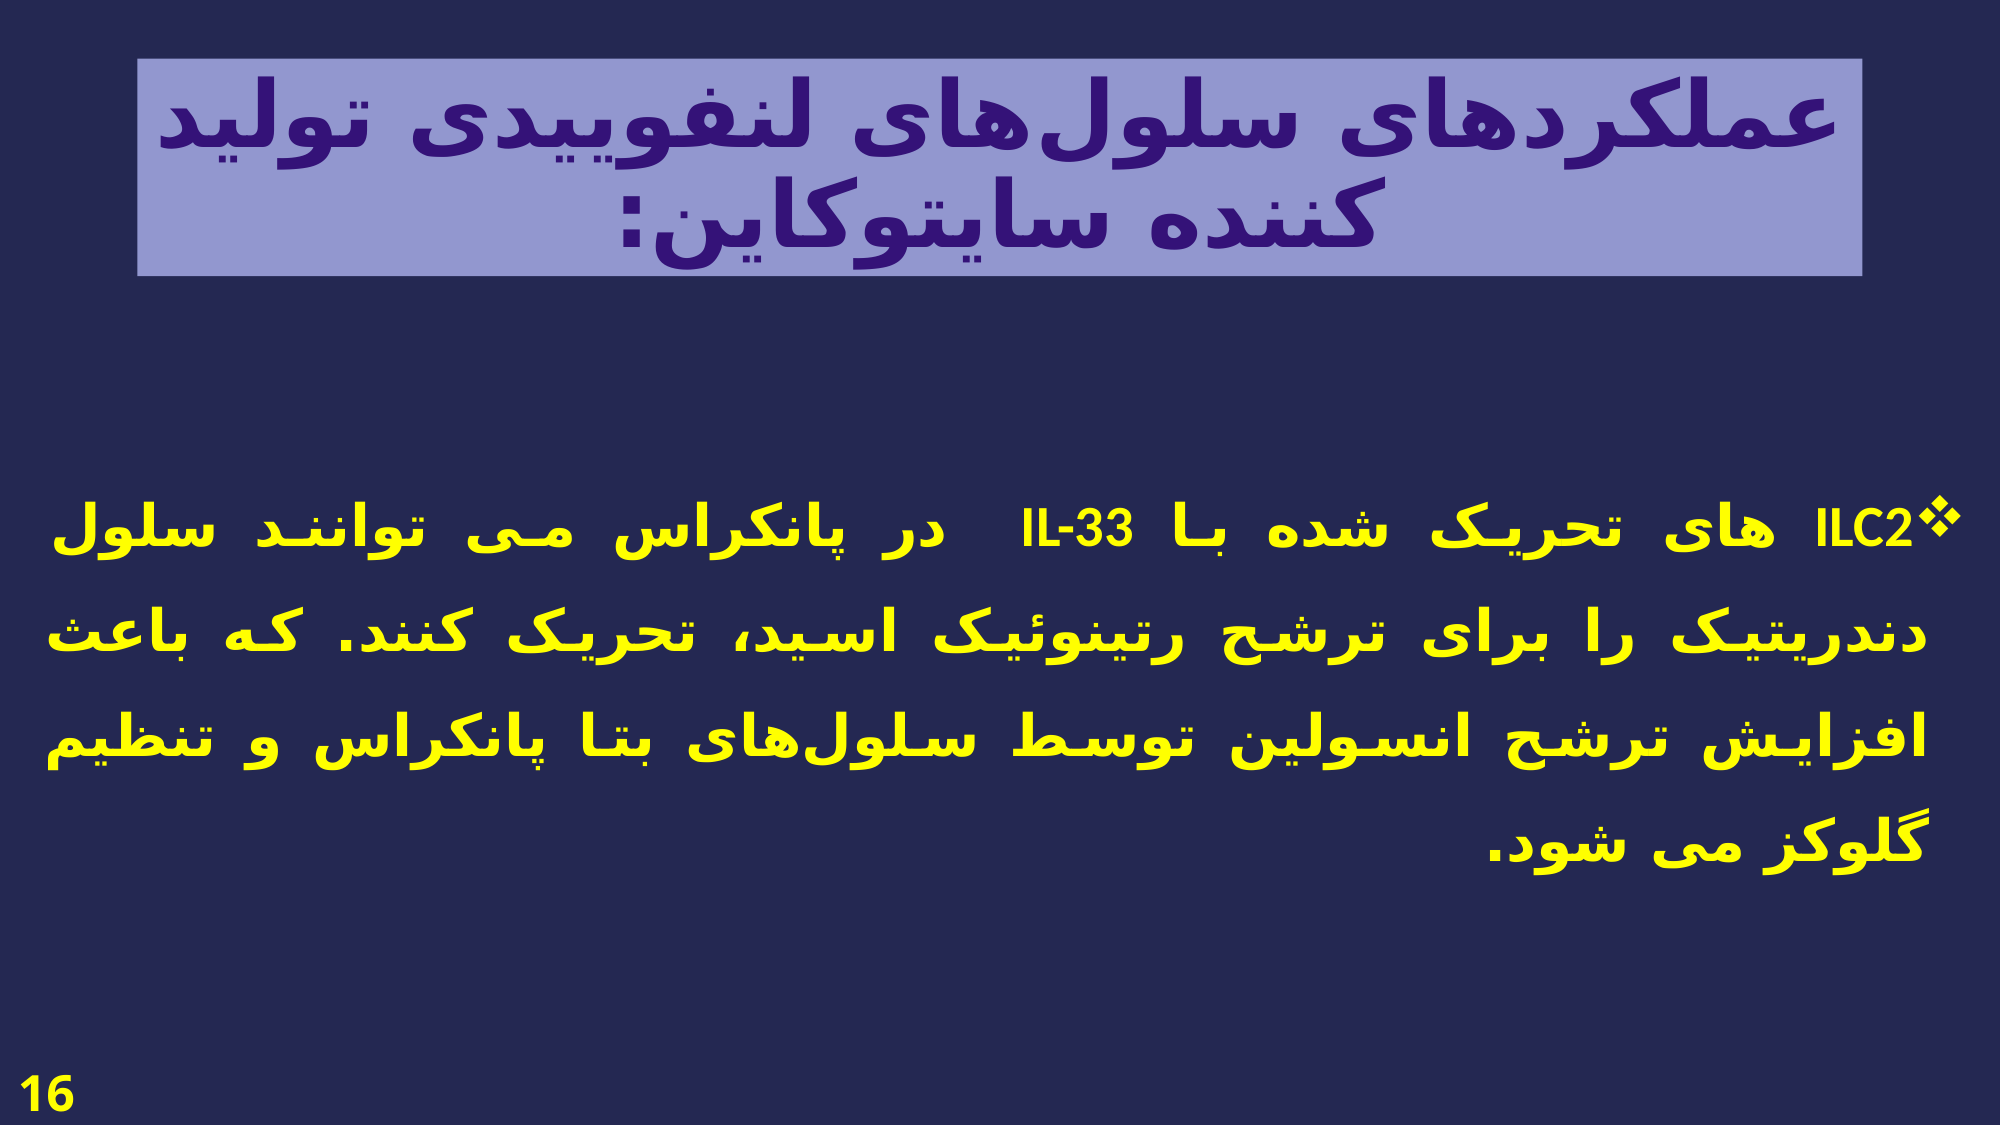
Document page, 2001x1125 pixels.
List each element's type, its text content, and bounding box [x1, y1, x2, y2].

title عملکرد‌های سلول‌های لنفوییدی تولید کننده سایتوکاین: [137, 58, 1863, 218]
list ILC2 های تحریک شده با IL-33 در پانکراس می توانند سلول دندریتیک را برای ترشح رتینوئیک اسید، تحریک کنند. که باعث افزایش ترشح انسولین توسط سلول‌های بتا پانکراس و تنظیم گلوکز می شود. [19, 218, 1983, 1108]
slide_number 16 [0, 1065, 90, 1125]
